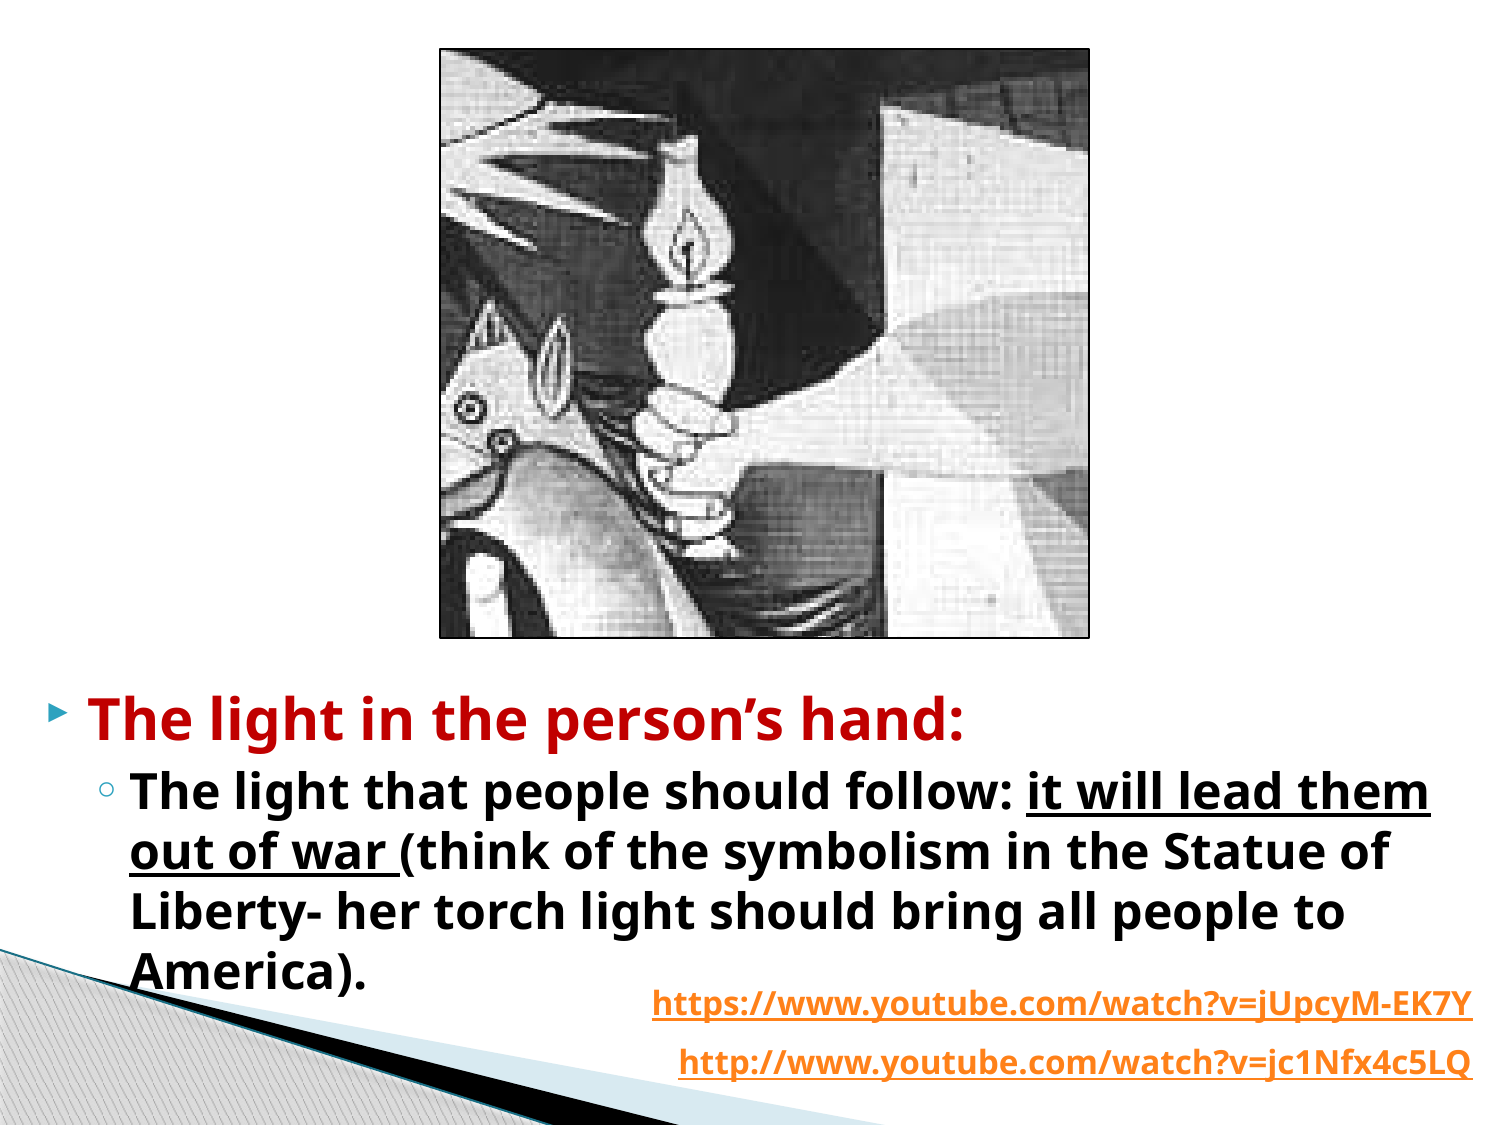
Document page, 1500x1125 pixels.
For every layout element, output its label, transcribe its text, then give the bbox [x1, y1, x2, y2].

text_box https://www.youtube.com/watch?v=jUpcyM-EK7Y [224, 974, 1488, 1035]
list The light in the person’s hand: The light that people should follow: it will lead them out of war (think of the symbolism in the Statue of Liberty- her torch light should bring all people to America). [12, 675, 1475, 988]
text_box http://www.youtube.com/watch?v=jc1Nfx4c5LQ [349, 1035, 1488, 1095]
picture [440, 49, 1089, 638]
